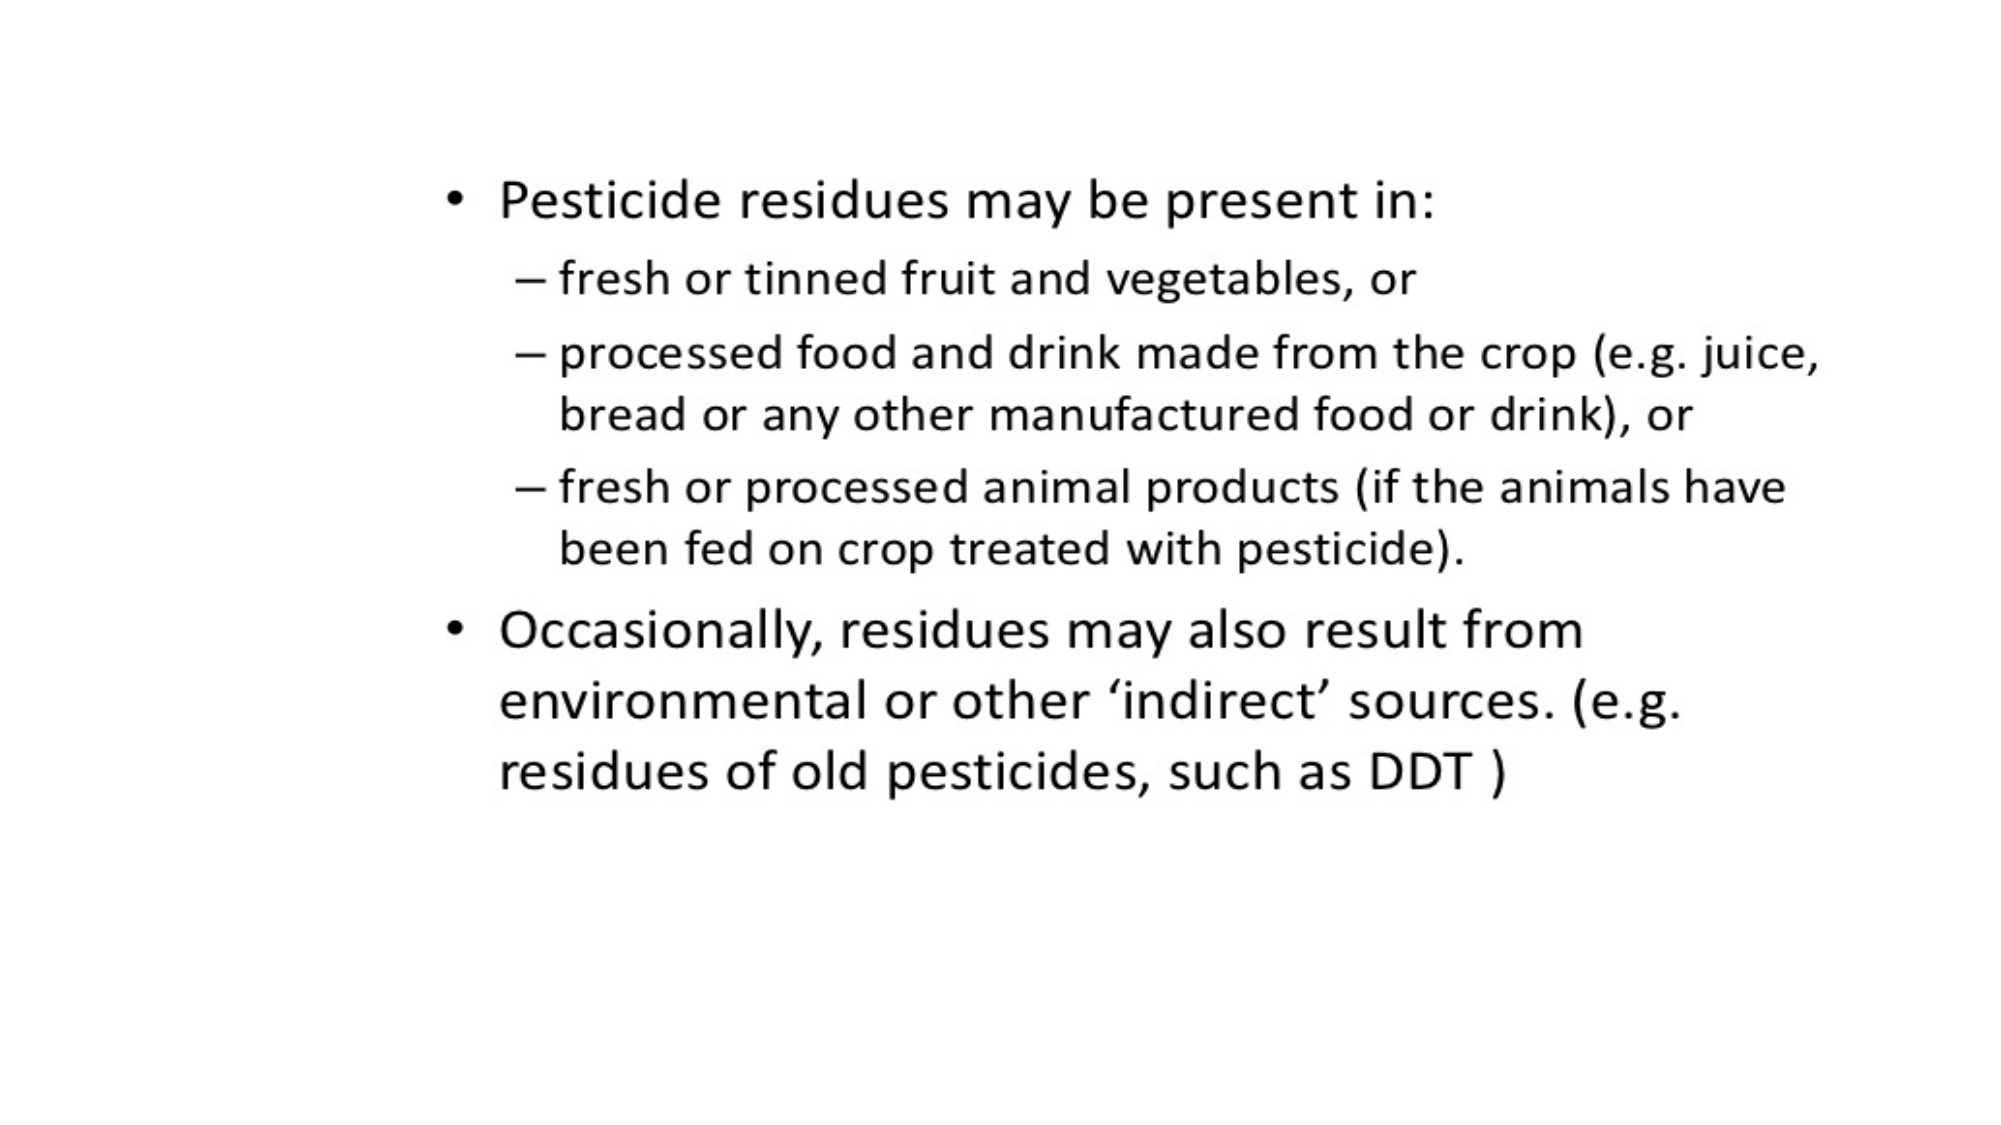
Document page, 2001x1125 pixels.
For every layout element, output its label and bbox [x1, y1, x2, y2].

picture [431, 135, 1840, 1125]
